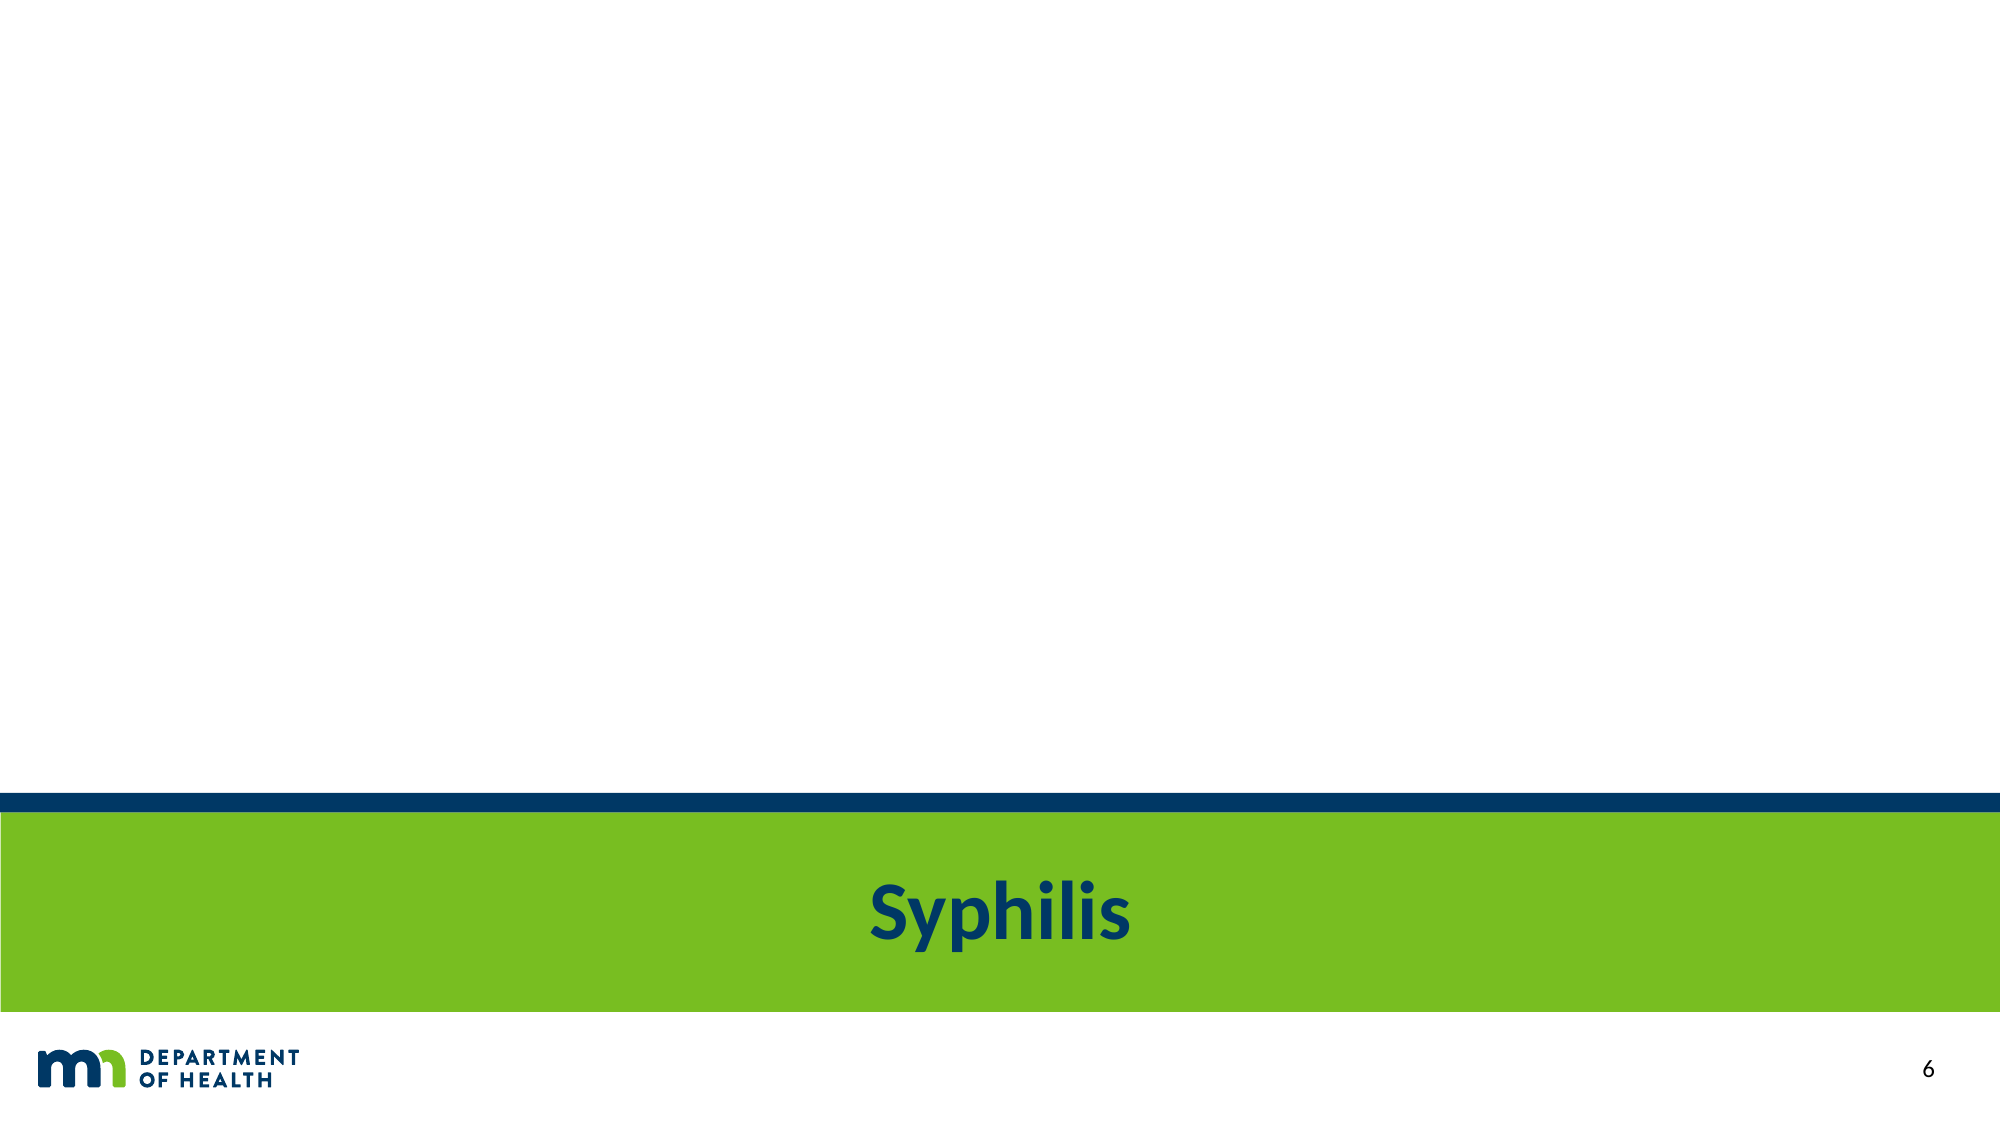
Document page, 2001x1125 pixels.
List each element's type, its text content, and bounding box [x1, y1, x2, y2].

slide_number 6 [1710, 1037, 1951, 1098]
title Syphilis [51, 812, 1950, 1012]
